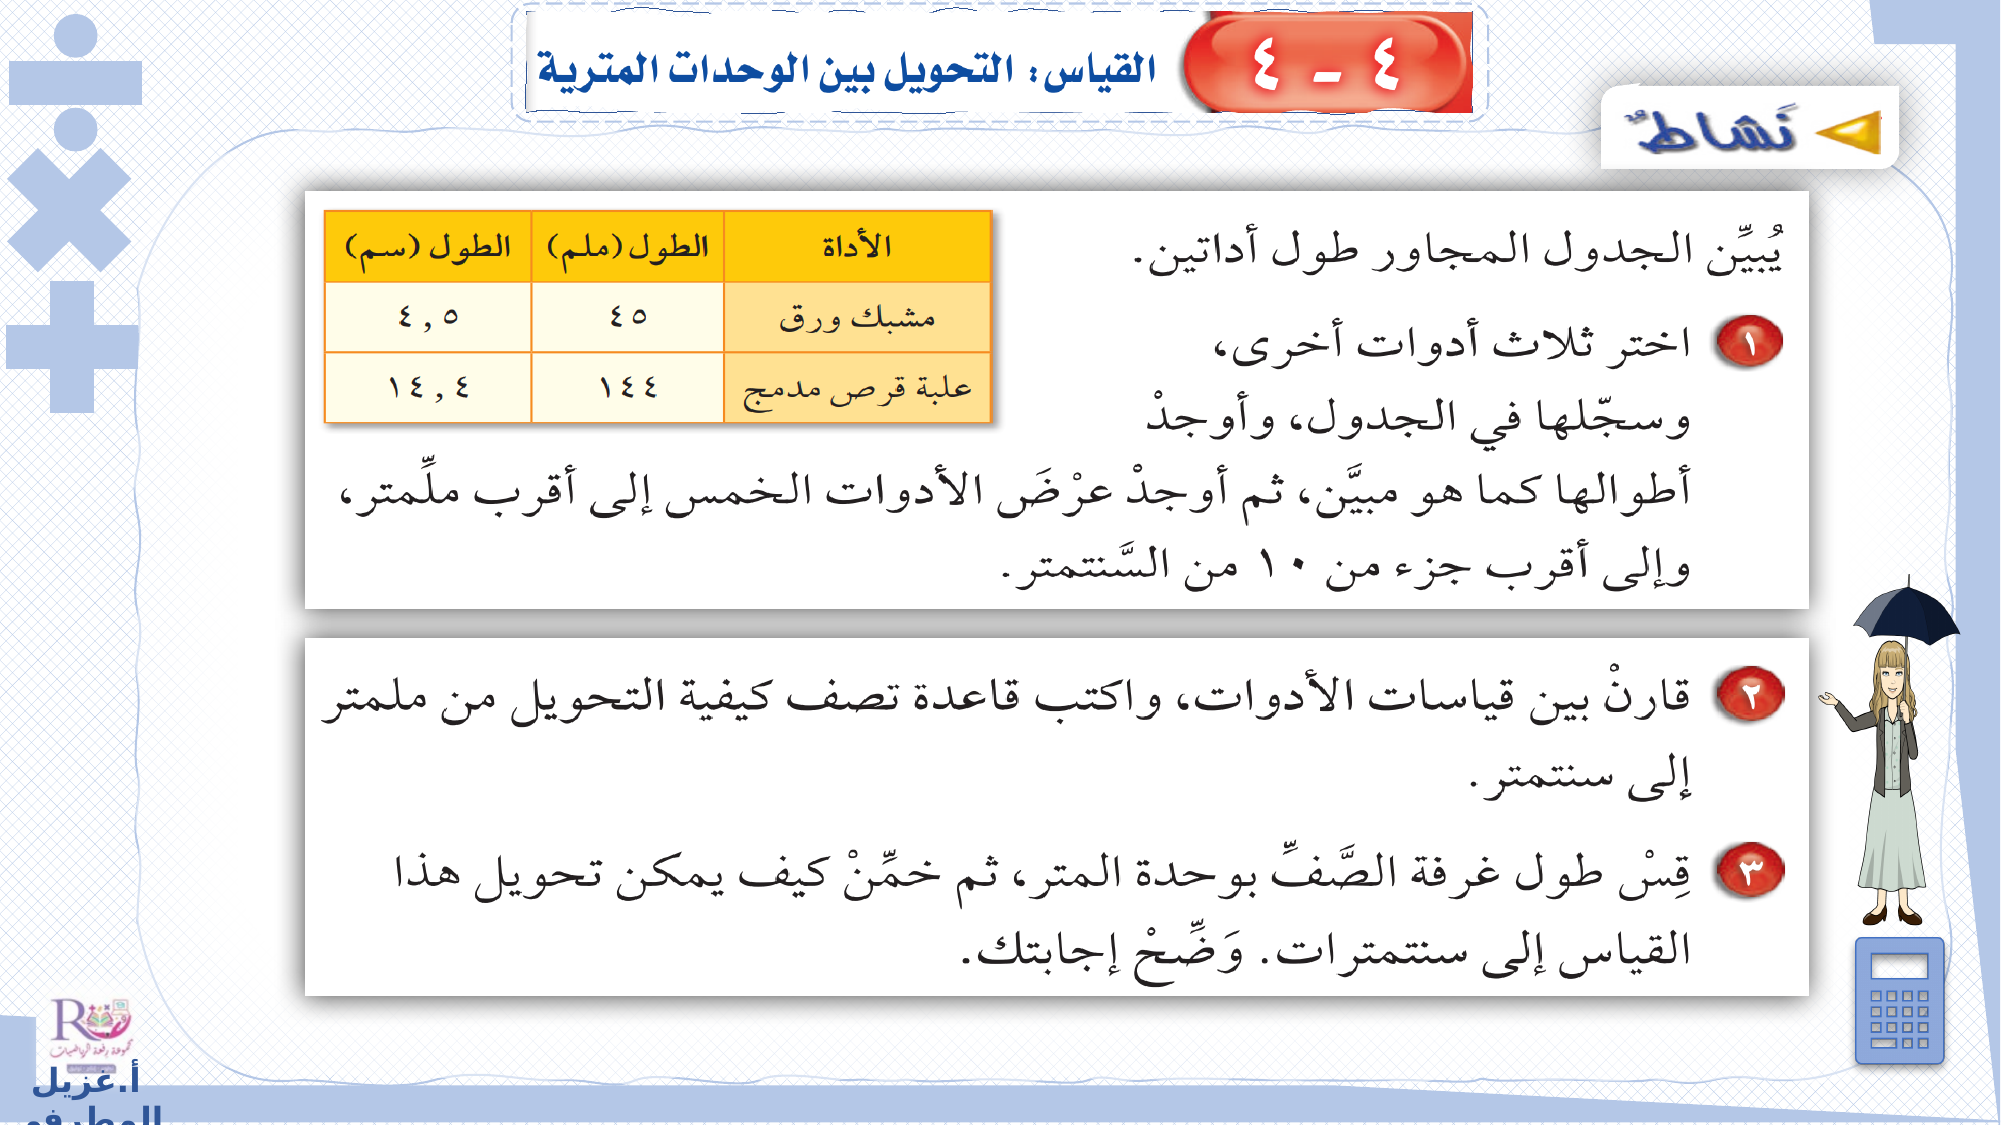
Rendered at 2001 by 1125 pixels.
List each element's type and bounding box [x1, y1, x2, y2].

picture [1608, 93, 1892, 162]
picture [526, 11, 1473, 113]
picture [304, 638, 1809, 996]
picture [54, 994, 129, 1069]
picture [1816, 568, 1975, 1076]
picture [304, 191, 1809, 609]
